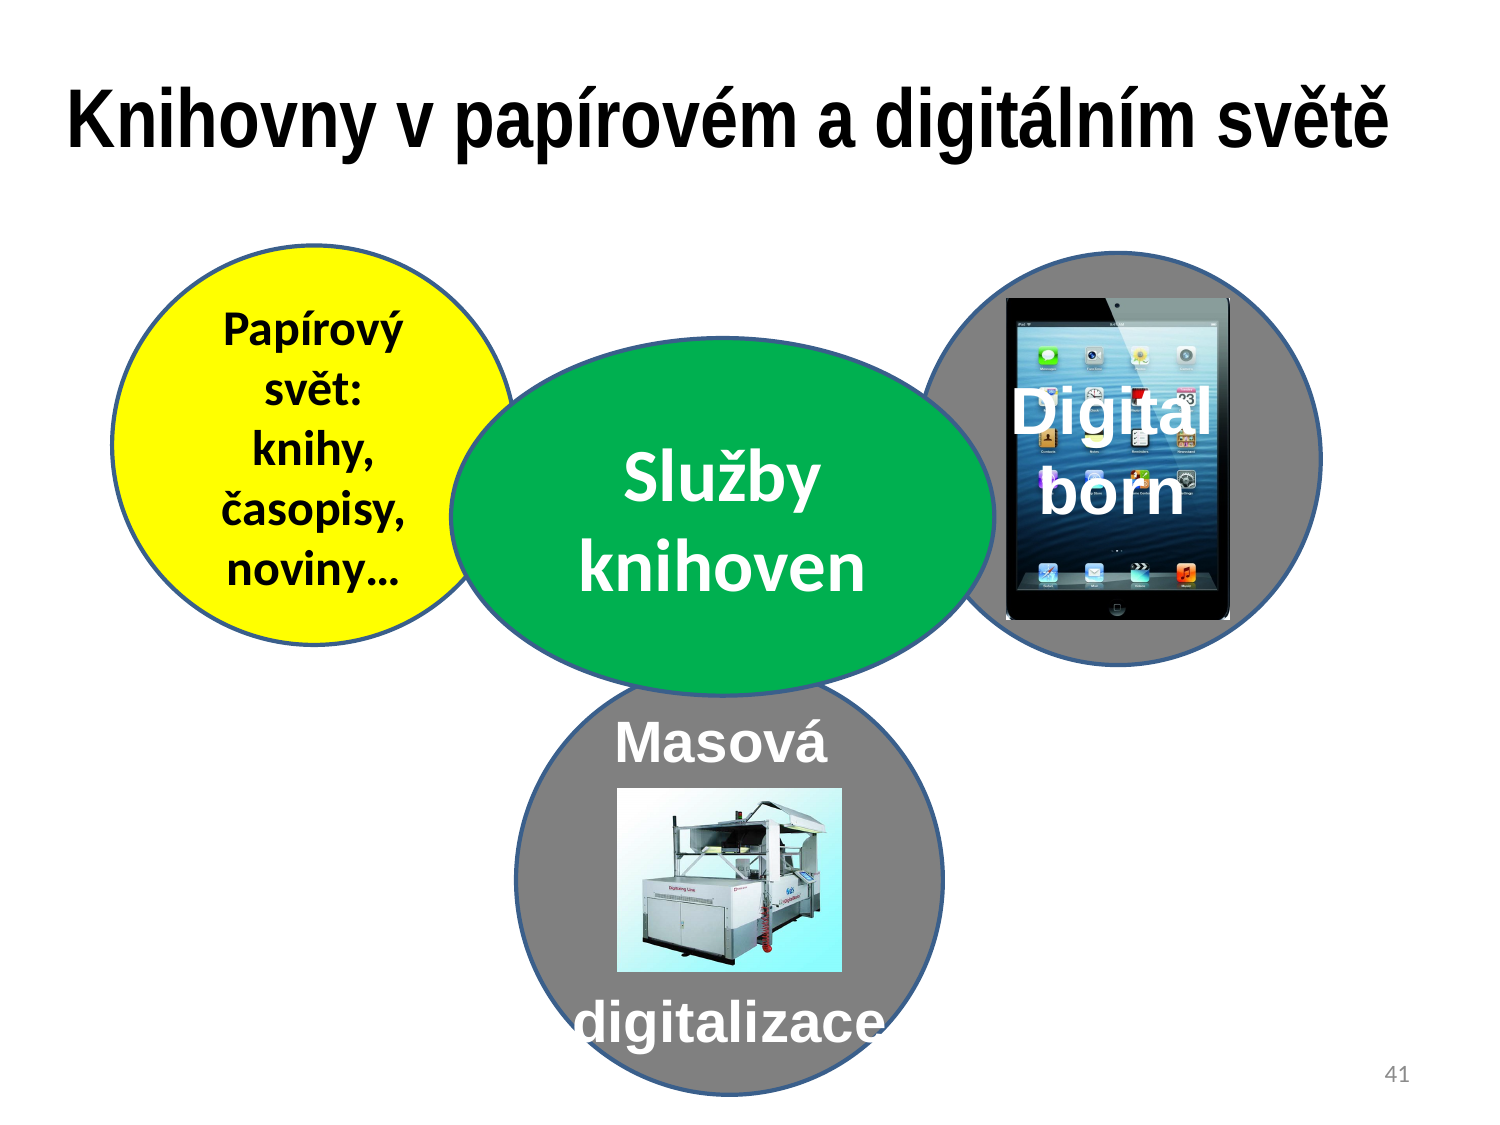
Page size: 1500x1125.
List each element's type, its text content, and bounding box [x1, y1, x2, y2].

text_box [923, 250, 1323, 668]
title Knihovny v papírovém a digitálním světě [37, 42, 1422, 185]
picture [1005, 298, 1231, 620]
text_box [613, 687, 684, 697]
slide_number 41 [1074, 1042, 1425, 1103]
text_box [513, 749, 557, 1011]
text_box Služby knihoven [448, 335, 997, 698]
picture [616, 788, 842, 972]
text_box [612, 1062, 847, 1097]
text_box [761, 685, 846, 697]
text_box Masová digitalizace [557, 697, 902, 1062]
text_box Papírový svět: knihy, časopisy, noviny… [109, 243, 513, 648]
text_box [902, 749, 945, 1010]
text_box Digital born [995, 360, 1000, 536]
